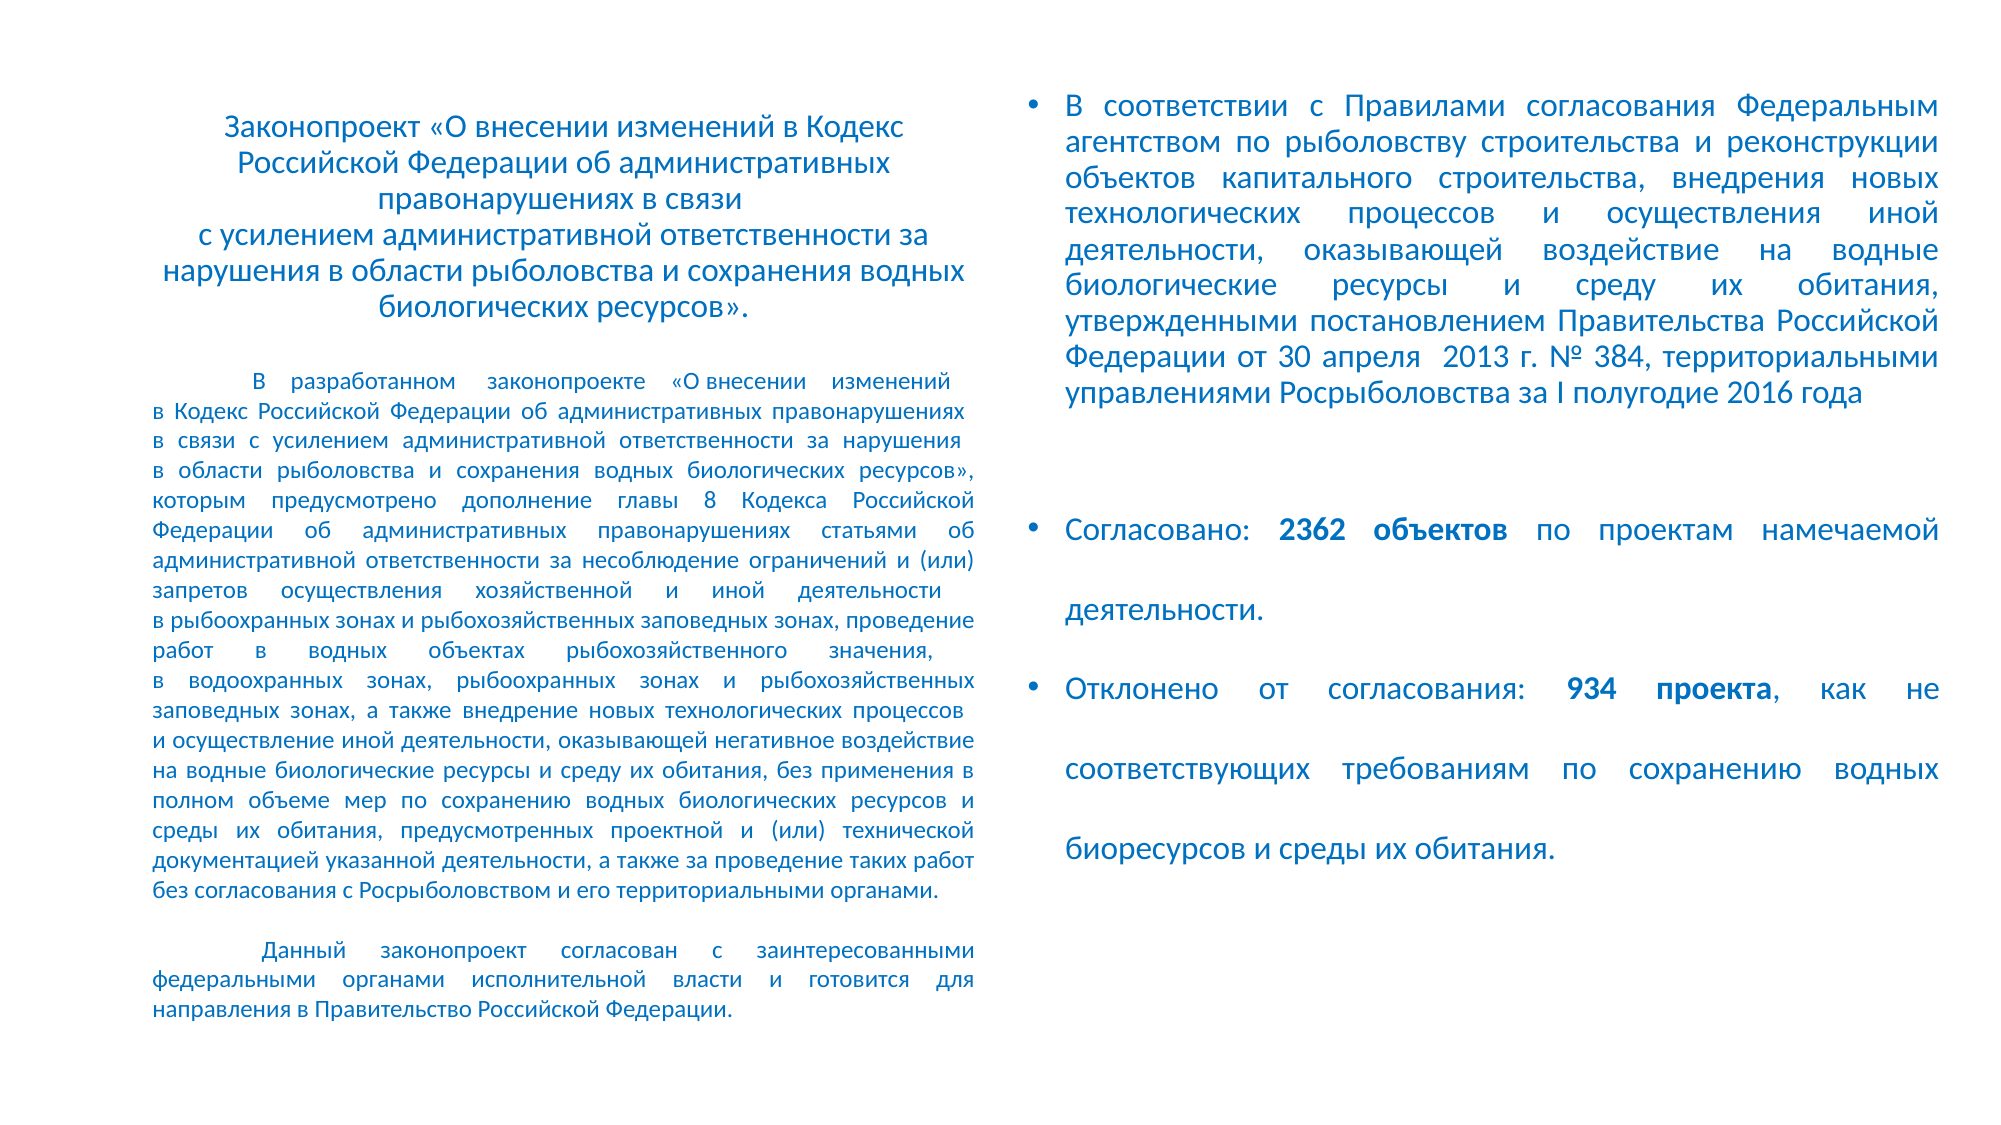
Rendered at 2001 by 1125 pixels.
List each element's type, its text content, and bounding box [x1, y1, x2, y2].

list В соответствии с Правилами согласования Федеральным агентством по рыболовству строительства и реконструкции объектов капитального строительства, внедрения новых технологических процессов и осуществления иной деятельности, оказывающей воздействие на водные биологические ресурсы и среду их обитания, утвержденными постановлением Правительства Российской Федерации от 30 апреля 2013 г. № 384, территориальными управлениями Росрыболовства за I полугодие 2016 года Согласовано: 2362 объектов по проектам намечаемой деятельности. Отклонено от согласования: 934 проекта, как не соответствующих требованиям по сохранению водных биоресурсов и среды их обитания. [1012, 80, 1956, 1014]
list Законопроект «О внесении изменений в Кодекс Российской Федерации об административных правонарушениях в связи с усилением административной ответственности за нарушения в области рыболовства и сохранения водных биологических ресурсов». В разработанном законопроекте «О внесении изменений в Кодекс Российской Федерации об административных правонарушениях в связи с усилением административной ответственности за нарушения в области рыболовства и сохранения водных биологических ресурсов», которым предусмотрено дополнение главы 8 Кодекса Российской Федерации об административных правонарушениях статьями об административной ответственности за несоблюдение ограничений и (или) запретов осуществления хозяйственной и иной деятельности в рыбоохранных зонах и рыбохозяйственных заповедных зонах, проведение работ в водных объектах рыбохозяйственного значения, в водоохранных зонах, рыбоохранных зонах и рыбохозяйственных заповедных зонах, а также внедрение новых технологических процессов и осуществление иной деятельности, оказывающей негативное воздействие на водные биологические ресурсы и среду их обитания, без применения в полном объеме мер по сохранению водных биологических ресурсов и среды их обитания, предусмотренных проектной и (или) технической документацией указанной деятельности, а также за проведение таких работ без согласования с Росрыболовством и его территориальными органами. Данный законопроект согласован с заинтересованными федеральными органами исполнительной власти и готовится для направления в Правительство Российской Федерации. [137, 53, 992, 1125]
